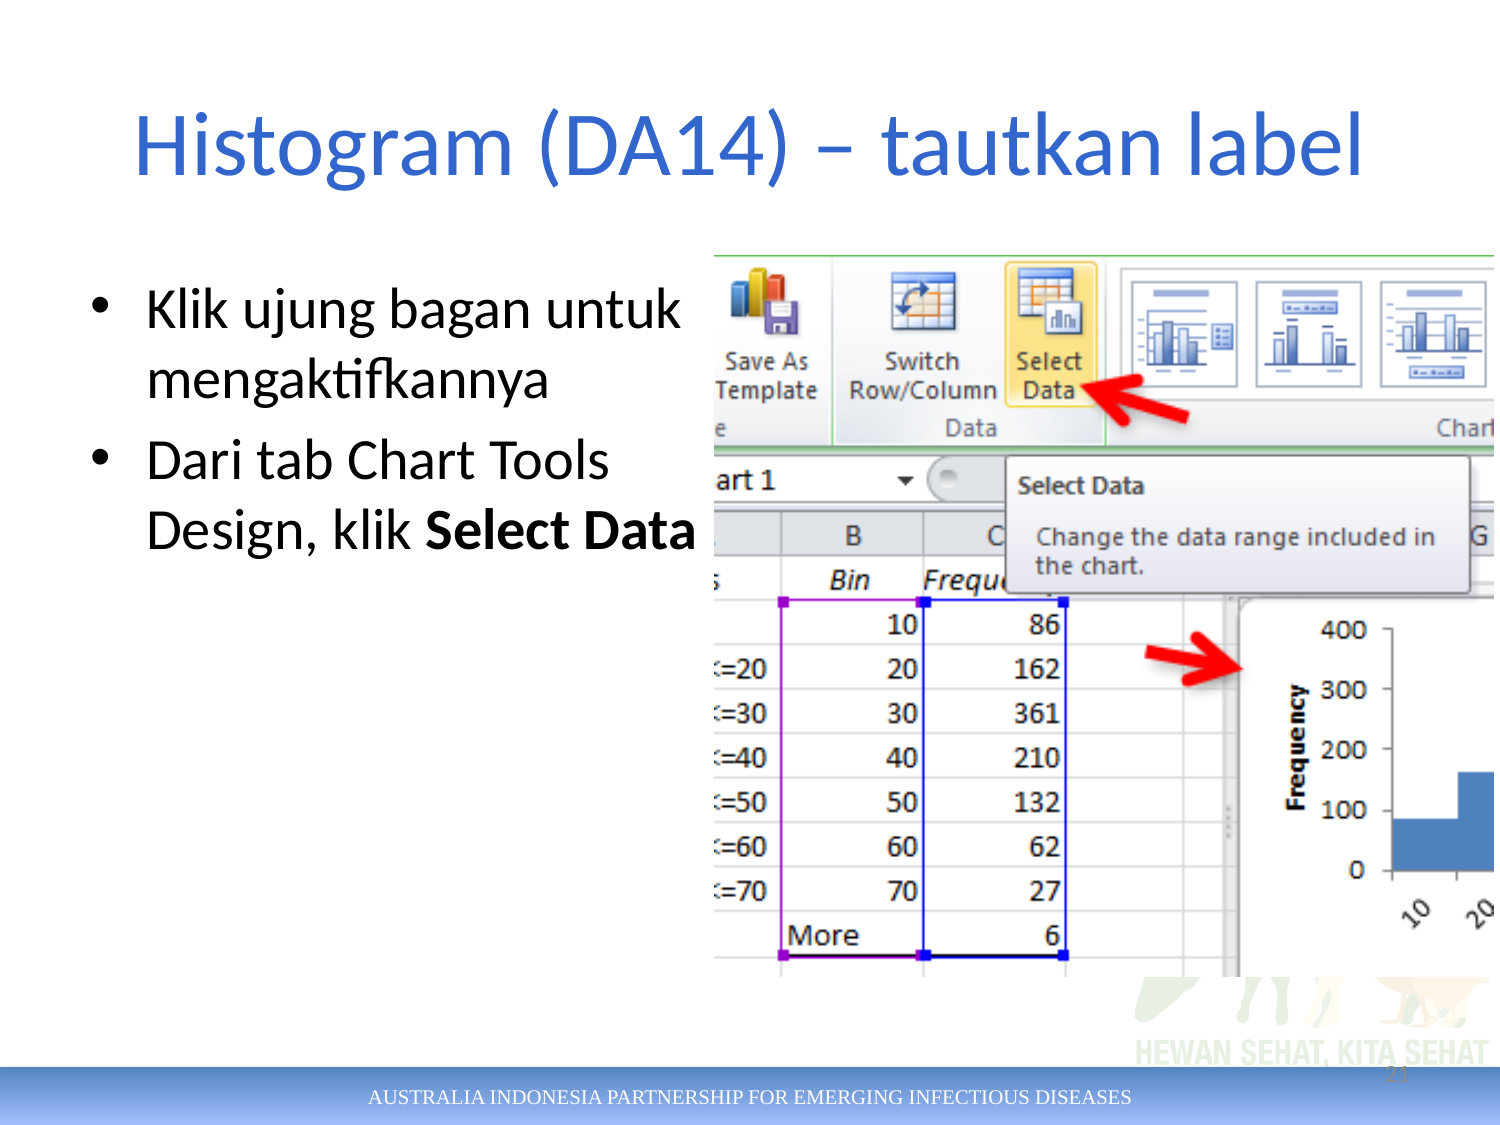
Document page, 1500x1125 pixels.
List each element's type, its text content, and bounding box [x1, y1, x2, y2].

picture [714, 255, 1494, 977]
slide_number 21 [1074, 1042, 1425, 1103]
list Klik ujung bagan untuk mengaktifkannya Dari tab Chart Tools Design, klik Select Data [75, 262, 738, 1005]
title Histogram (DA14) – tautkan label [75, 45, 1425, 233]
